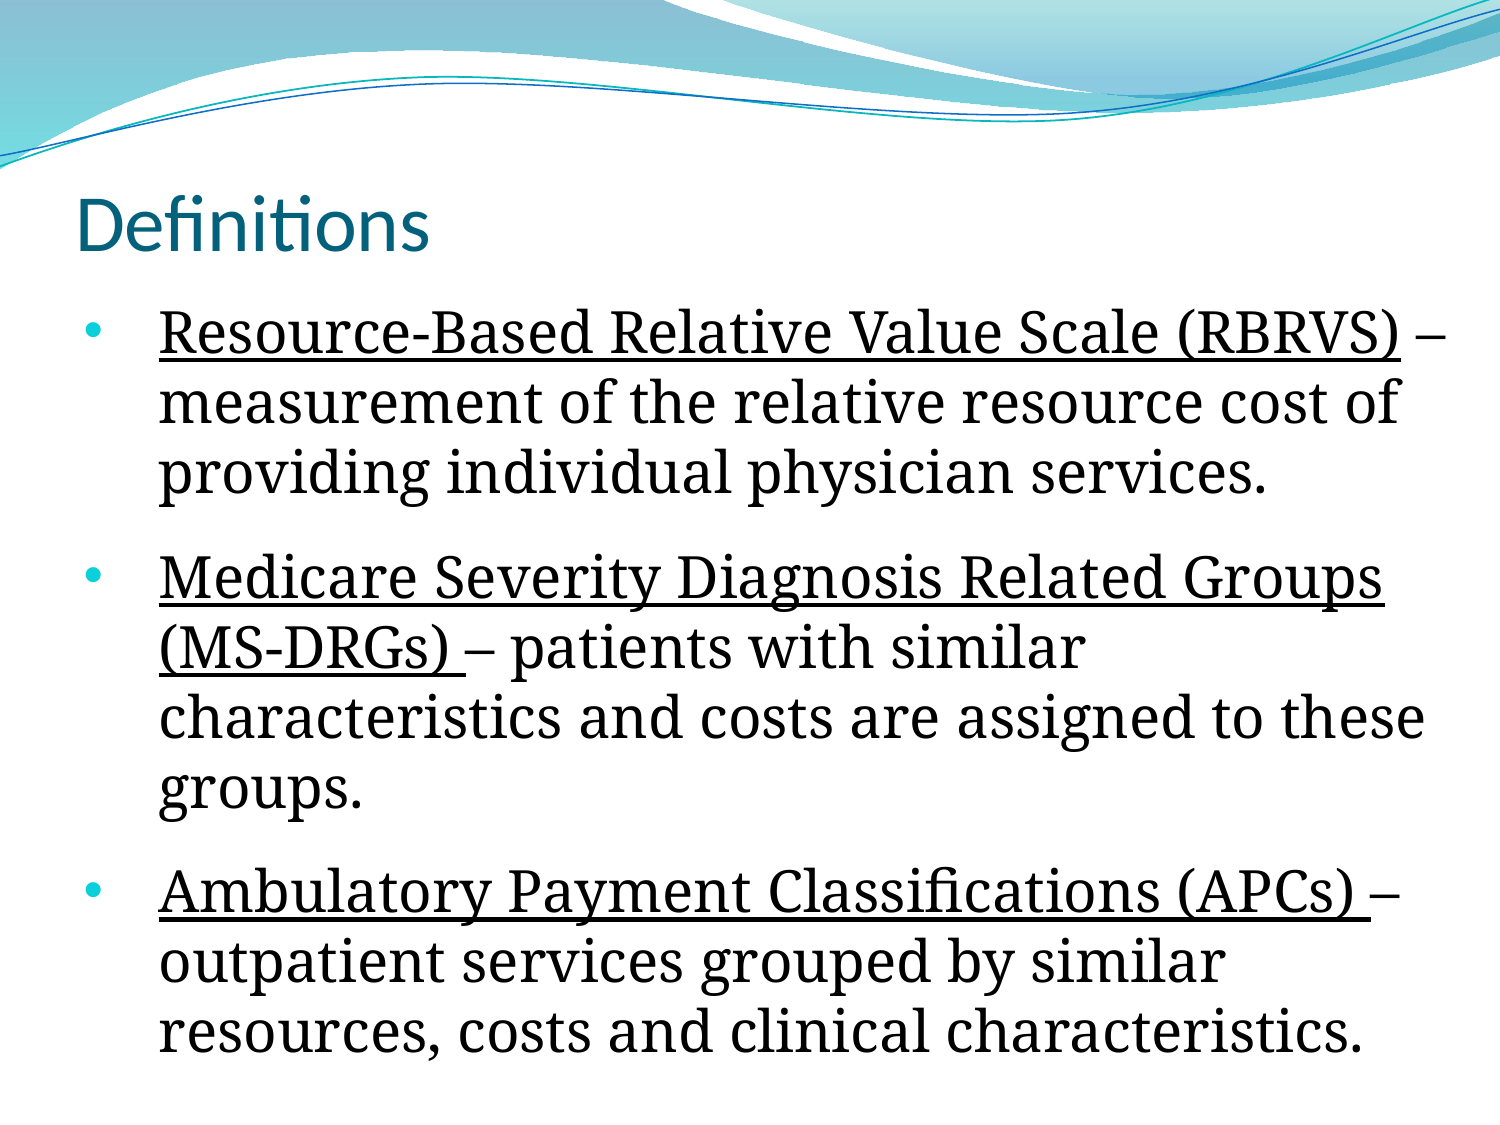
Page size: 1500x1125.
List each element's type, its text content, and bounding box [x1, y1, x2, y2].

title Definitions [75, 162, 1300, 268]
list Resource-Based Relative Value Scale (RBRVS) – measurement of the relative resource cost of providing individual physician services. Medicare Severity Diagnosis Related Groups (MS-DRGs) – patients with similar characteristics and costs are assigned to these groups. Ambulatory Payment Classifications (APCs) – outpatient services grouped by similar resources, costs and clinical characteristics. [50, 287, 1475, 1125]
